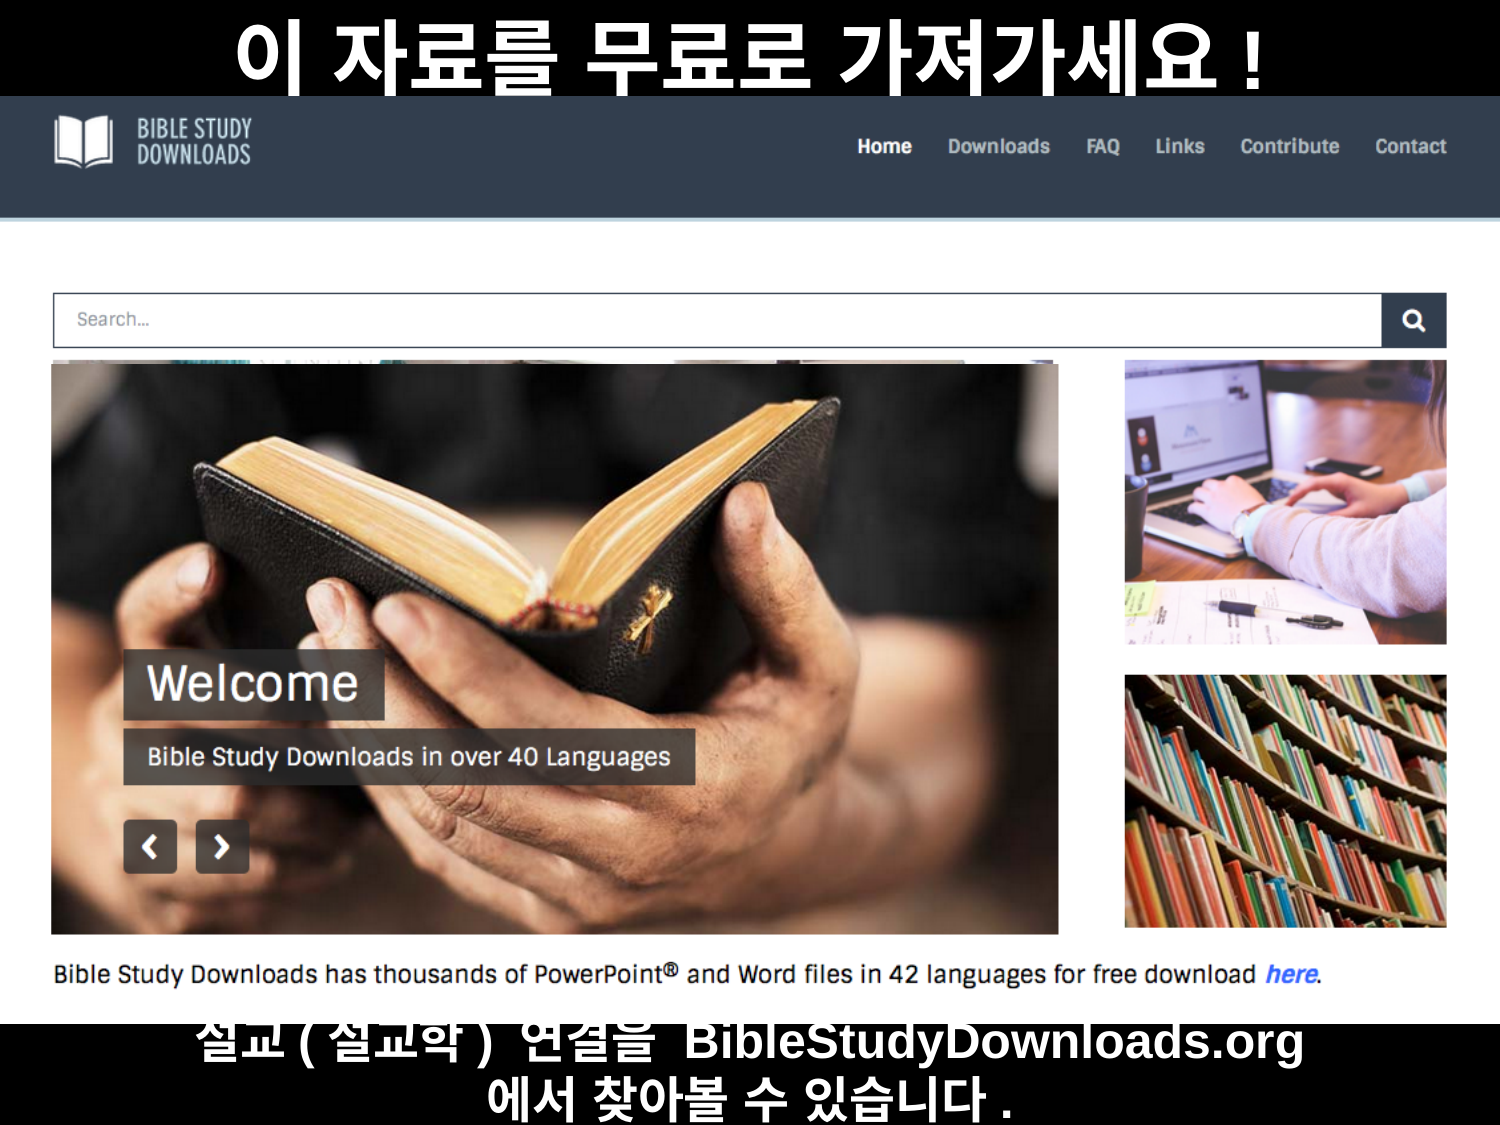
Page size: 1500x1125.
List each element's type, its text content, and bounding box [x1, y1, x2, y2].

title 설교(설교학) 연결을 BibleStudyDownloads.org 에서 찾아볼 수 있습니다. [0, 1032, 1500, 1125]
text_box 이 자료를 무료로 가져가세요! [0, 0, 1500, 94]
picture [0, 96, 1500, 1024]
